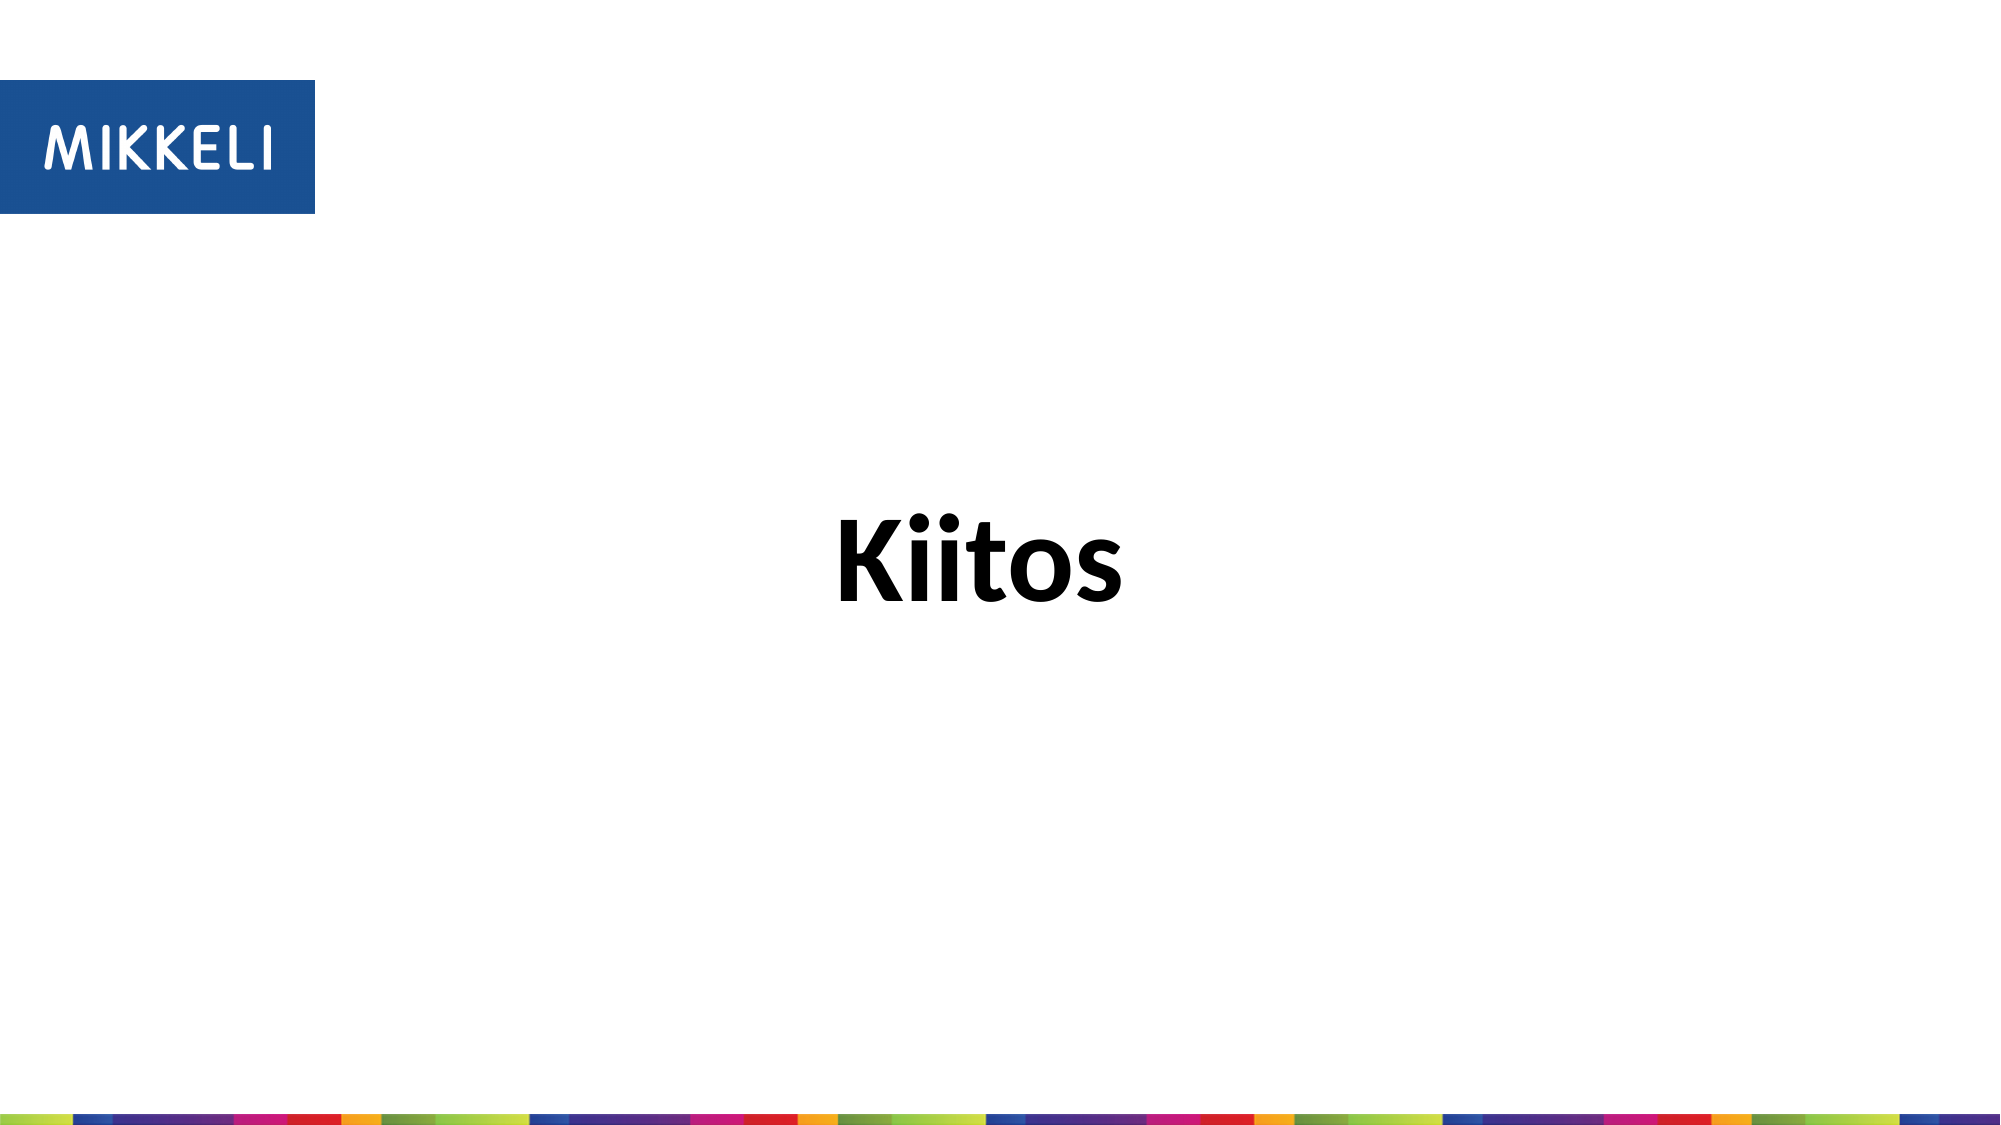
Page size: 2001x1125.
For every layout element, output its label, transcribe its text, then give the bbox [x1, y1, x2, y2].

picture [0, 1114, 2000, 1125]
title Kiitos [262, 392, 1698, 730]
picture [0, 80, 315, 214]
